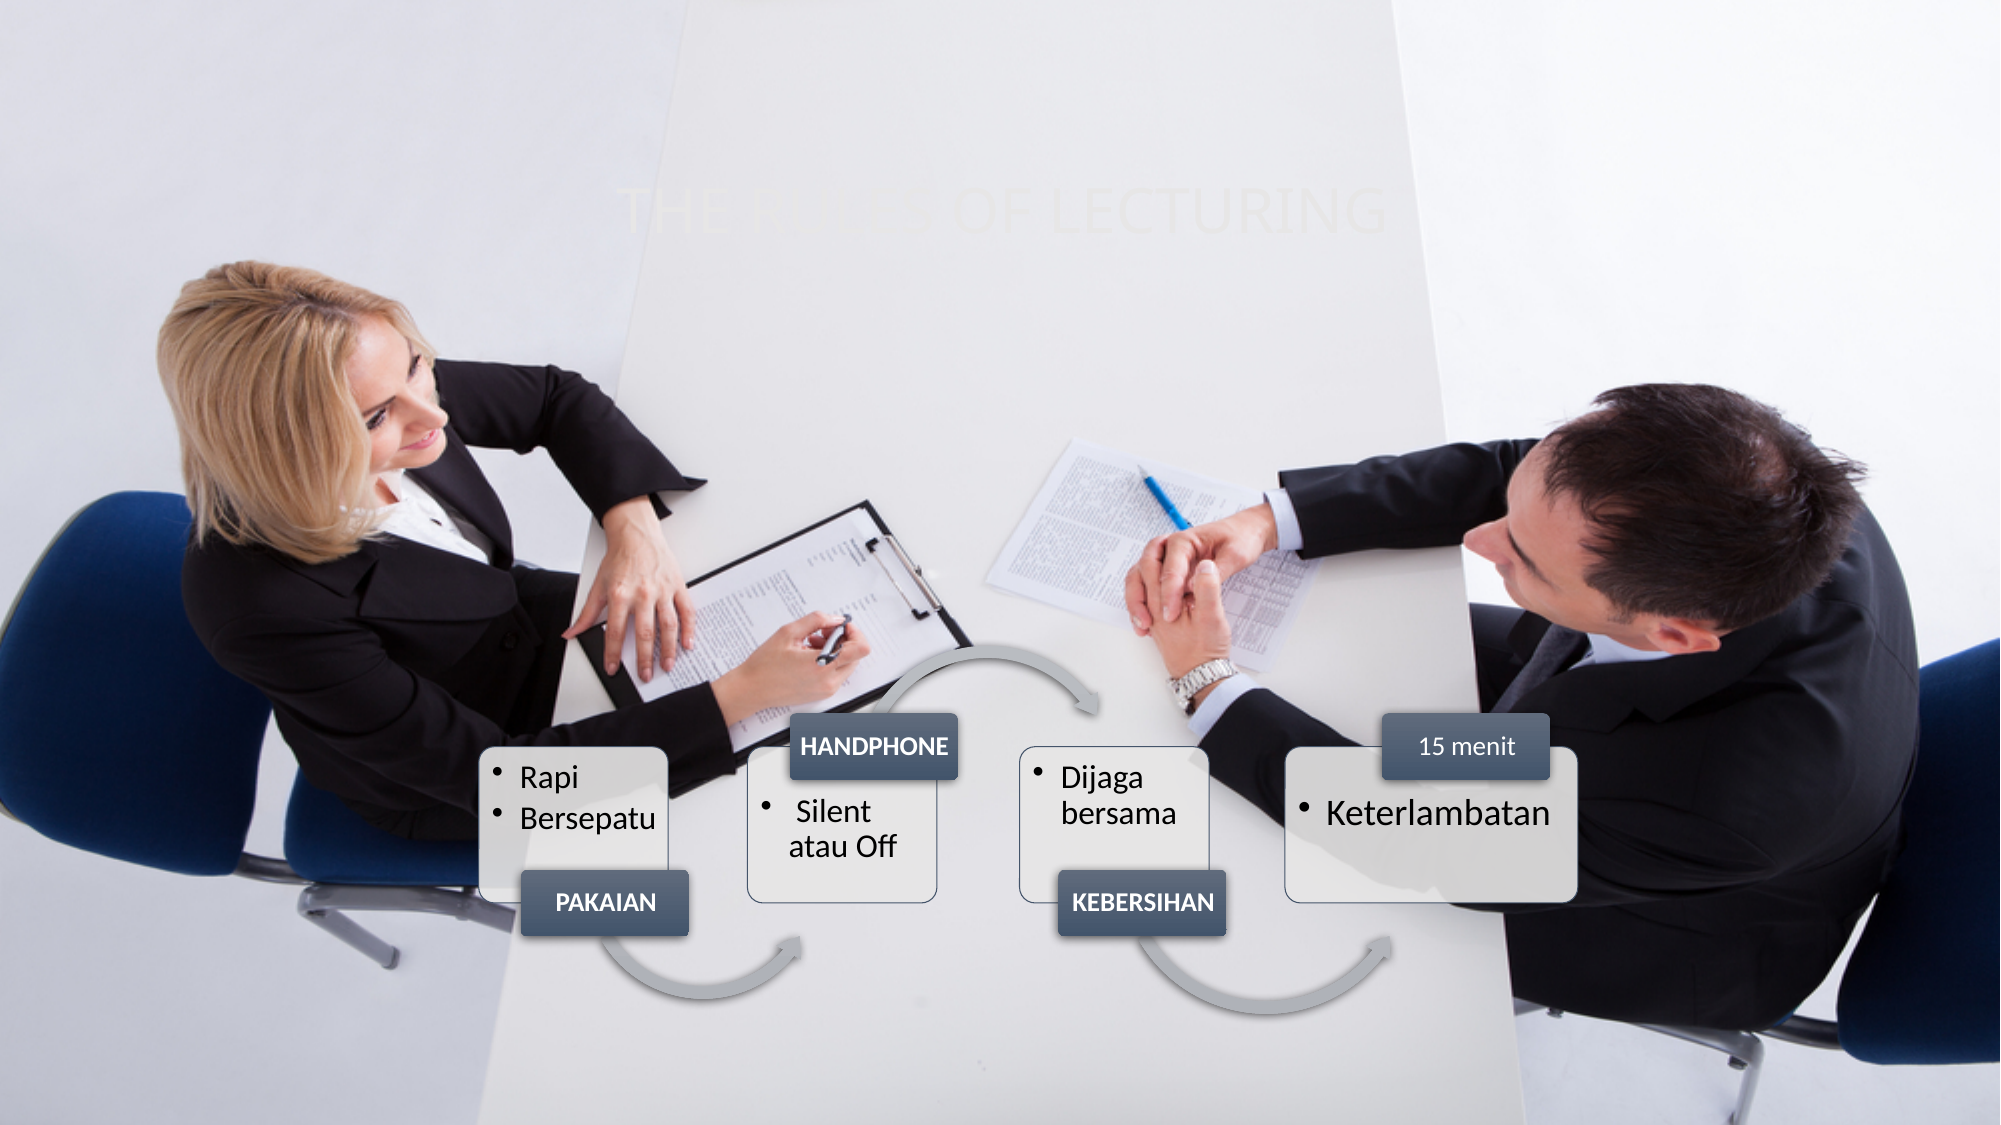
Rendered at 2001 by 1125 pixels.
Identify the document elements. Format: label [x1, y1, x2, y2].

picture [0, 0, 2000, 1125]
text_box [446, 665, 1611, 985]
